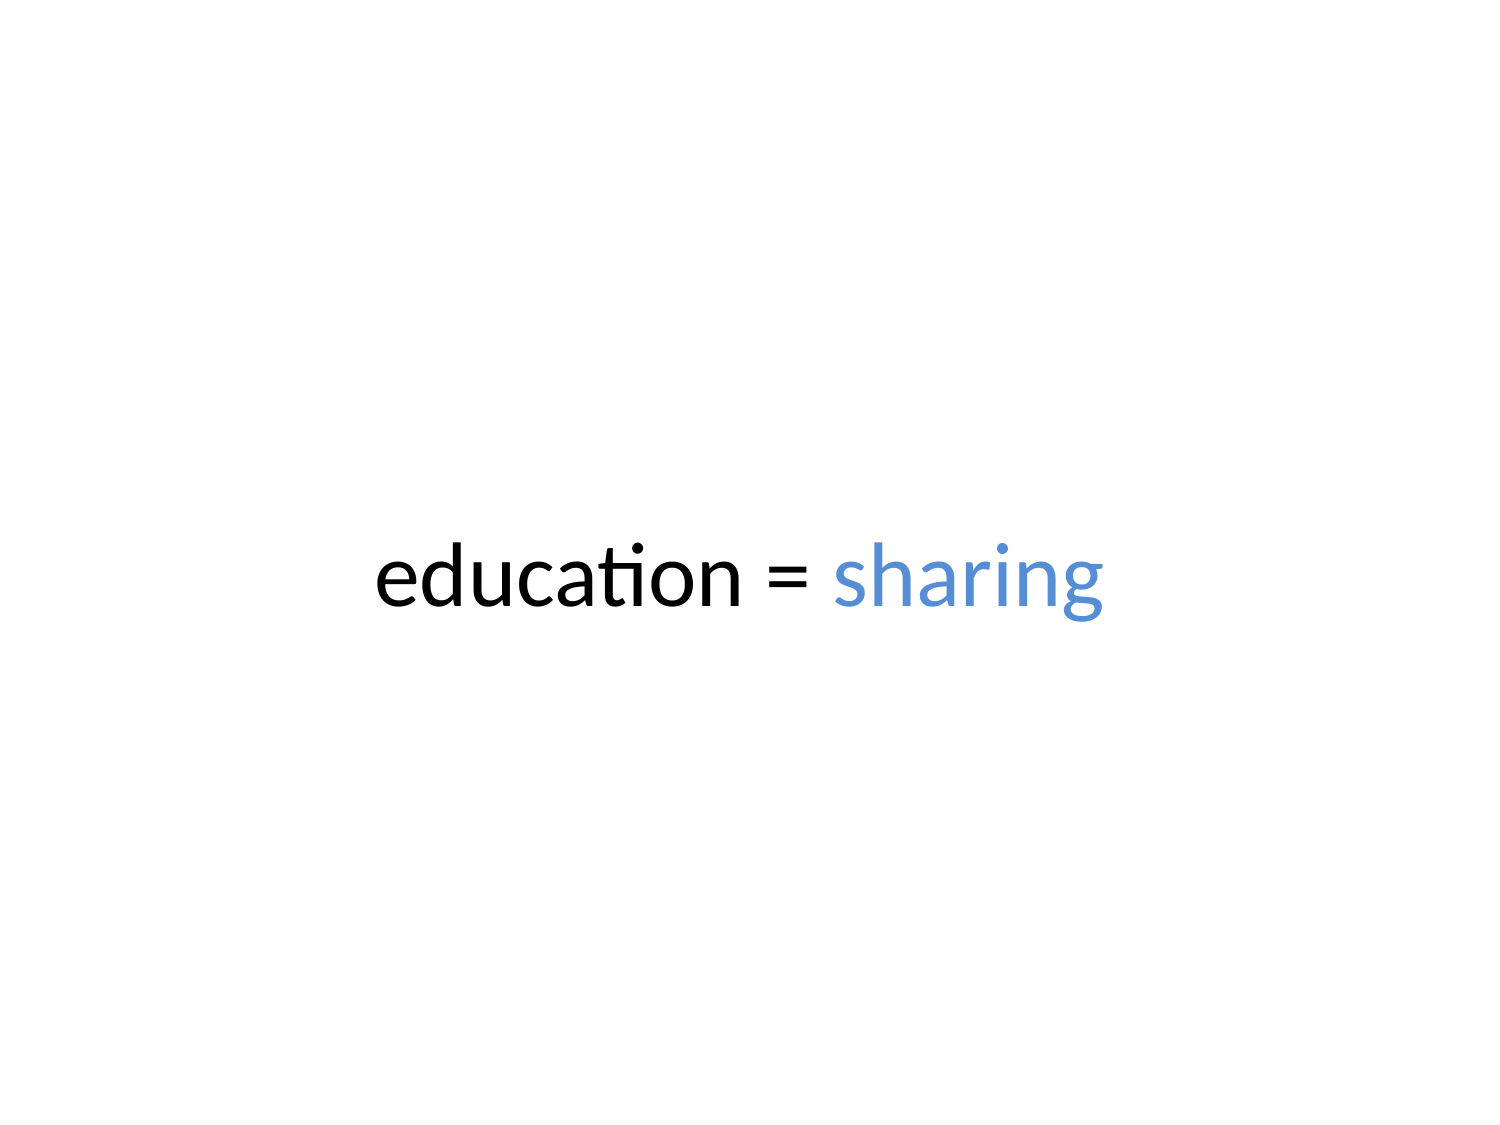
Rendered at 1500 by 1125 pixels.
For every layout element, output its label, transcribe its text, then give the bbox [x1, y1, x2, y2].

title education = sharing [112, 449, 1388, 691]
